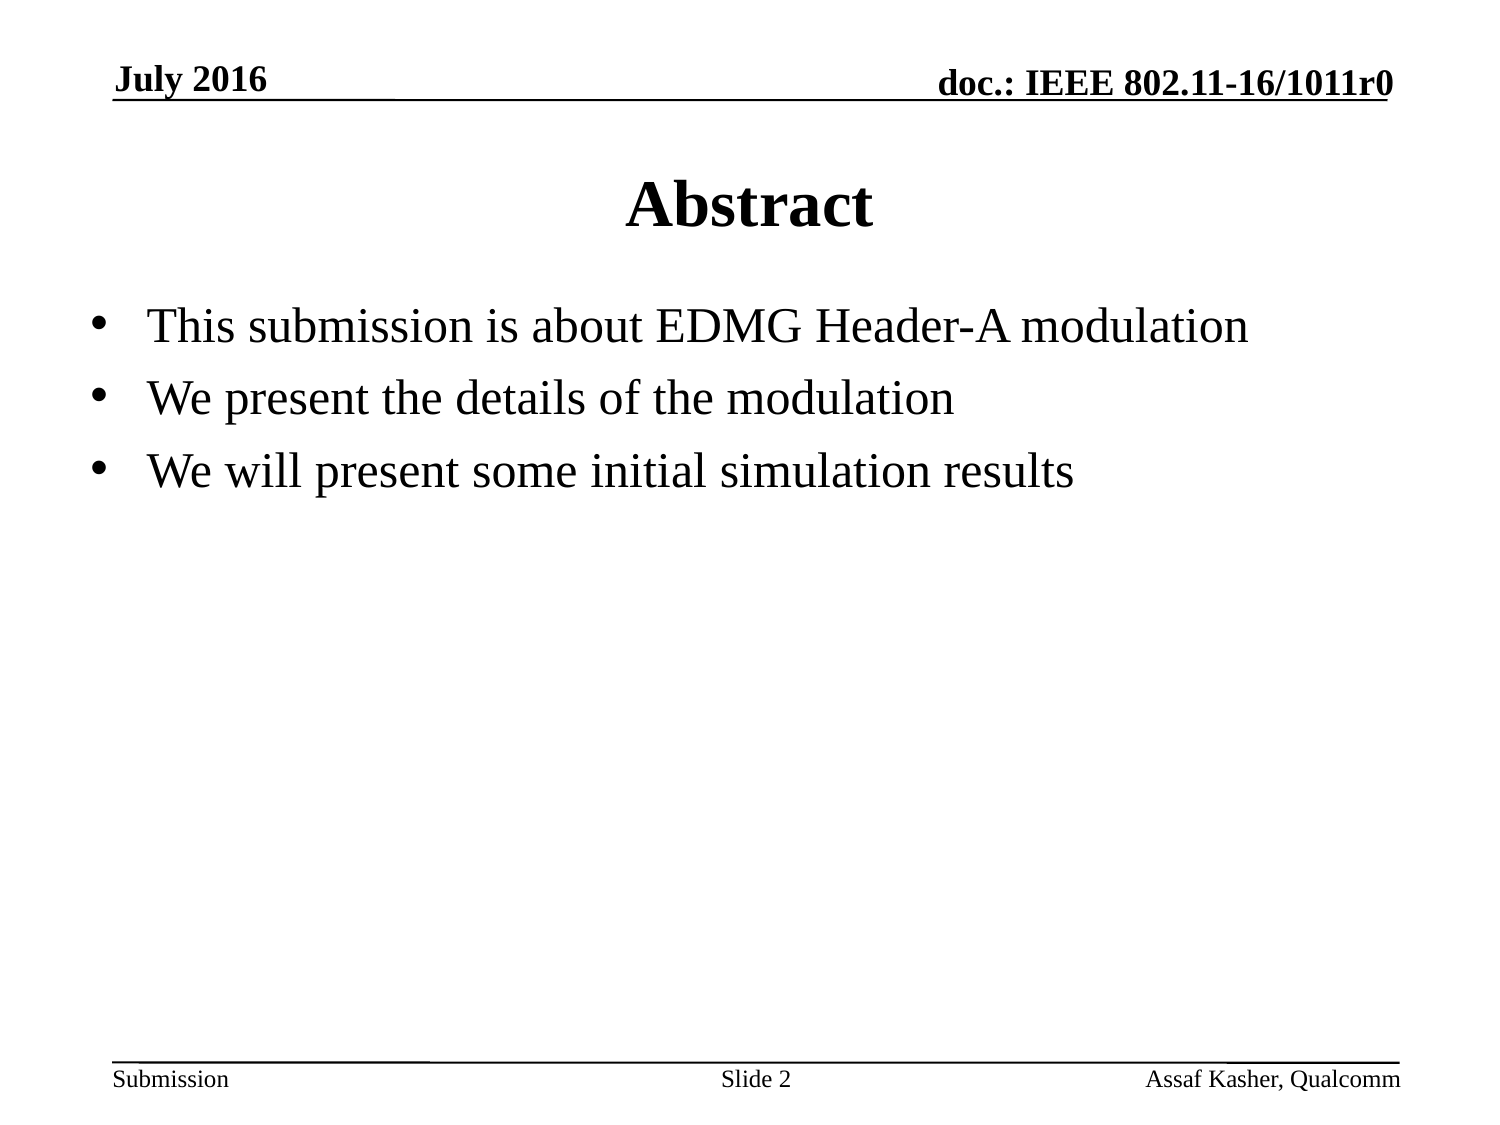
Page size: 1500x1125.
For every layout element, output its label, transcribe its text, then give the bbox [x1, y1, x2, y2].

title Abstract [112, 112, 1388, 288]
list This submission is about EDMG Header-A modulation We present the details of the modulation We will present some initial simulation results [74, 284, 1351, 960]
slide_number Slide 2 [712, 1061, 800, 1123]
footer Assaf Kasher, Qualcomm [902, 1061, 1402, 1093]
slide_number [114, 54, 540, 100]
